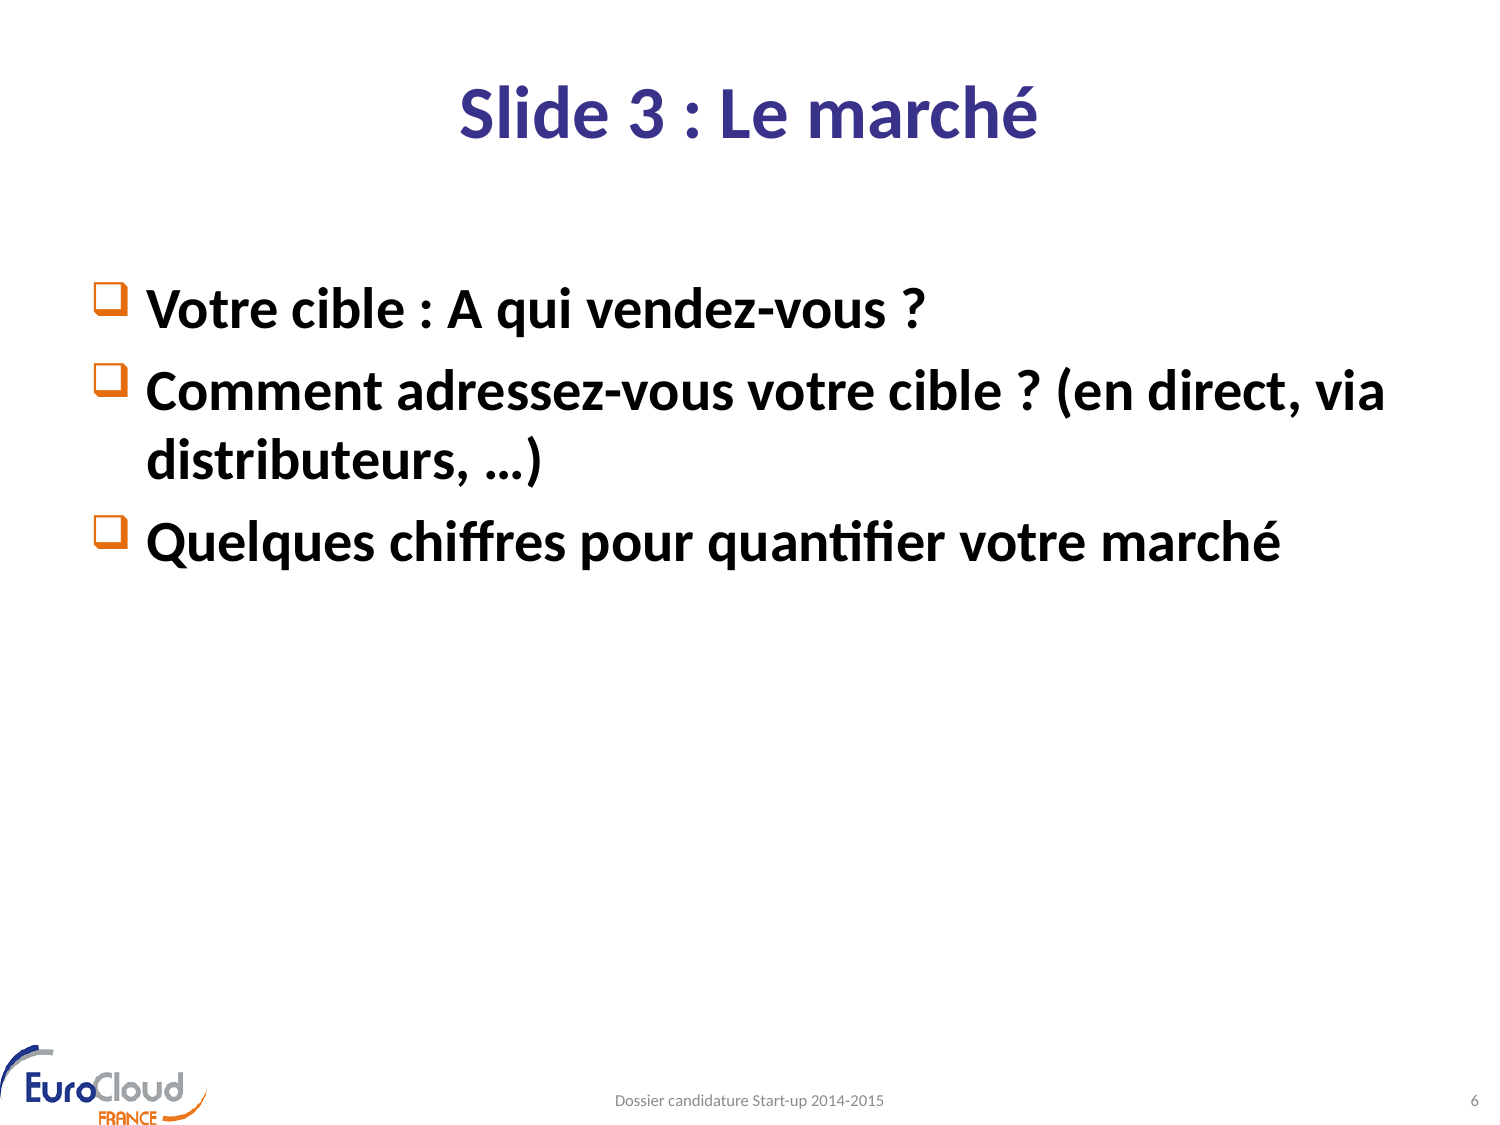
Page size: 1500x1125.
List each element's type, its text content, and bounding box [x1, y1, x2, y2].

list Votre cible : A qui vendez-vous ? Comment adressez-vous votre cible ? (en direct, via distributeurs, …) Quelques chiffres pour quantifier votre marché [75, 262, 1425, 1005]
footer Dossier candidature Start-up 2014-2015 [512, 1069, 988, 1125]
picture [0, 1044, 207, 1125]
title Slide 3 : Le marché [75, 45, 1425, 173]
slide_number 6 [1144, 1069, 1495, 1125]
